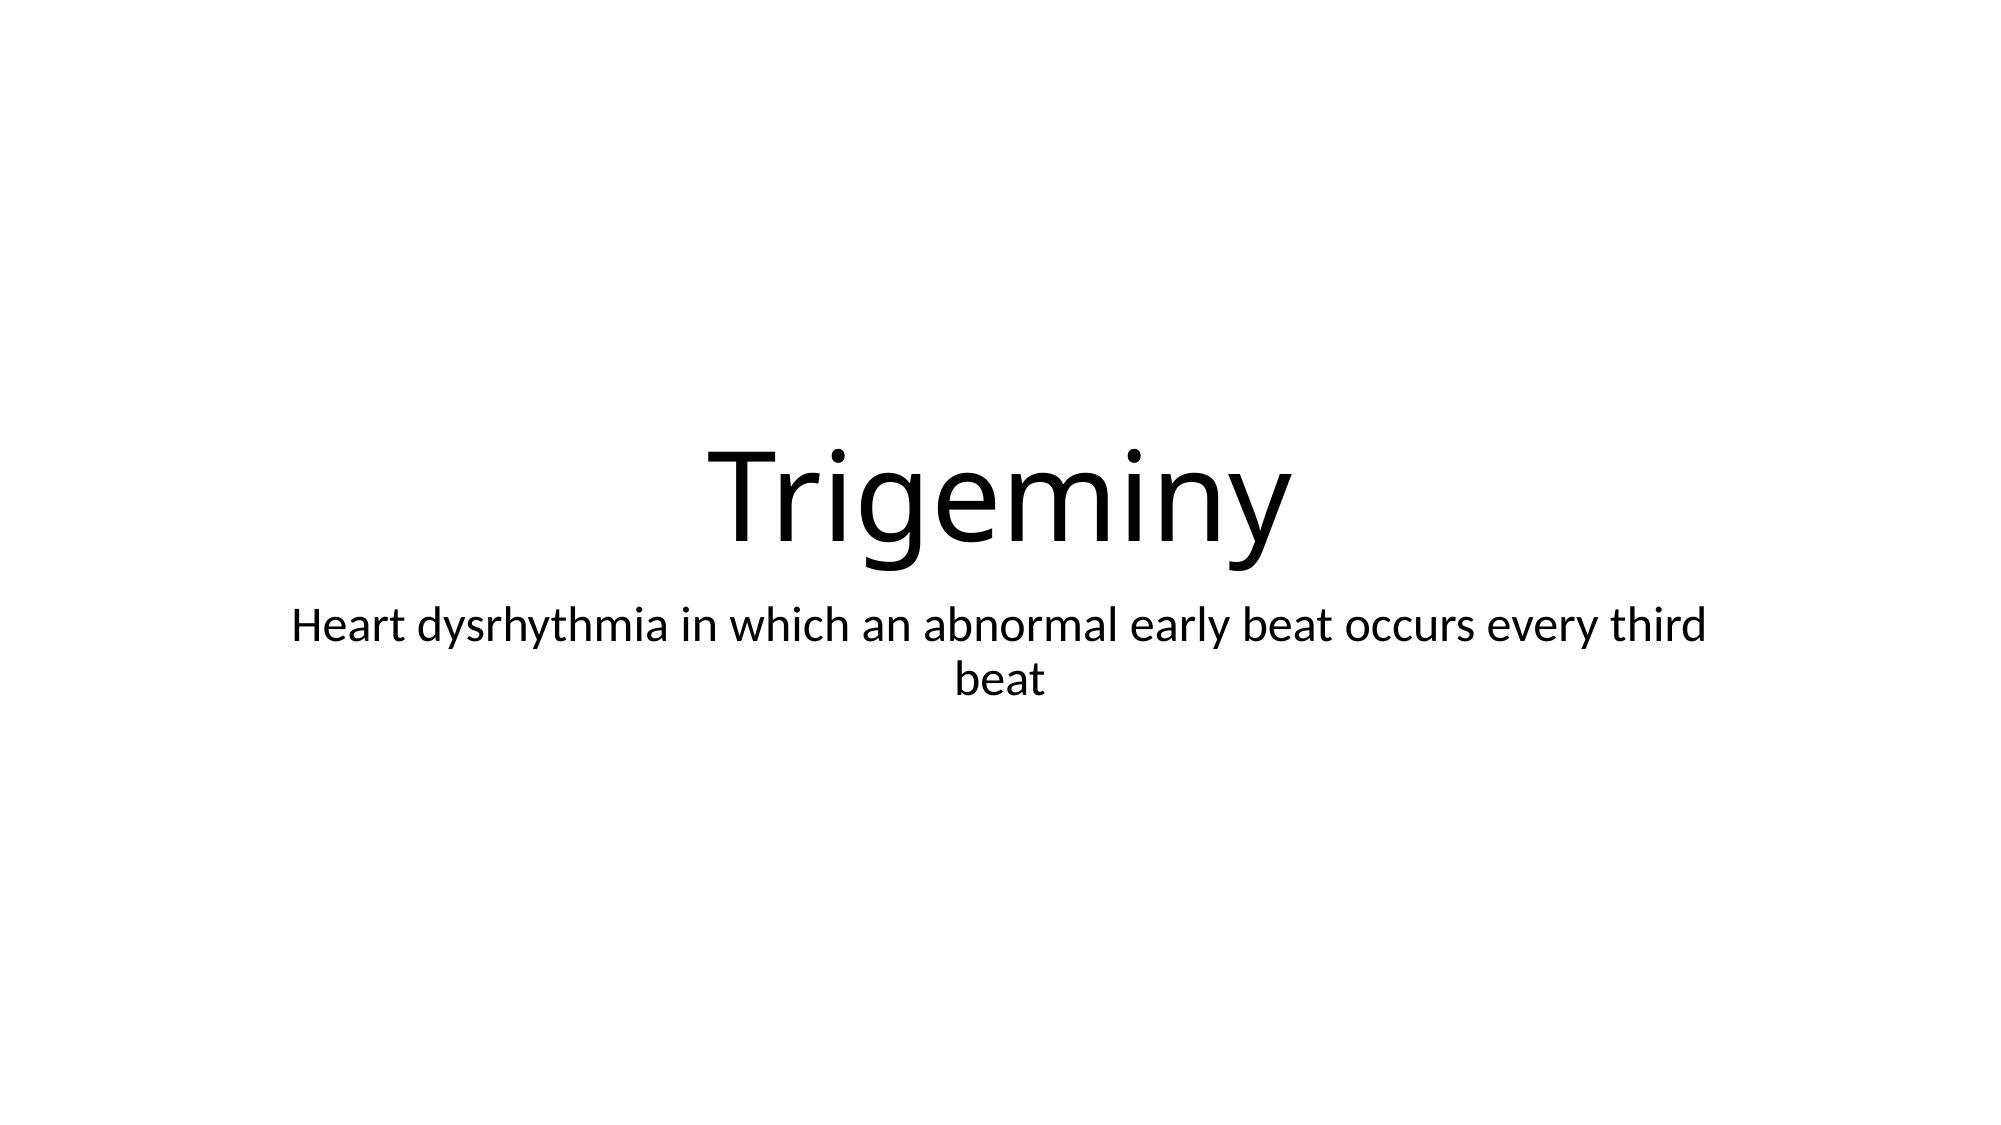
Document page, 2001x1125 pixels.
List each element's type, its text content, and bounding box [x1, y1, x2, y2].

subtitle Heart dysrhythmia in which an abnormal early beat occurs every third beat [249, 590, 1750, 863]
title Trigeminy [249, 184, 1750, 576]
